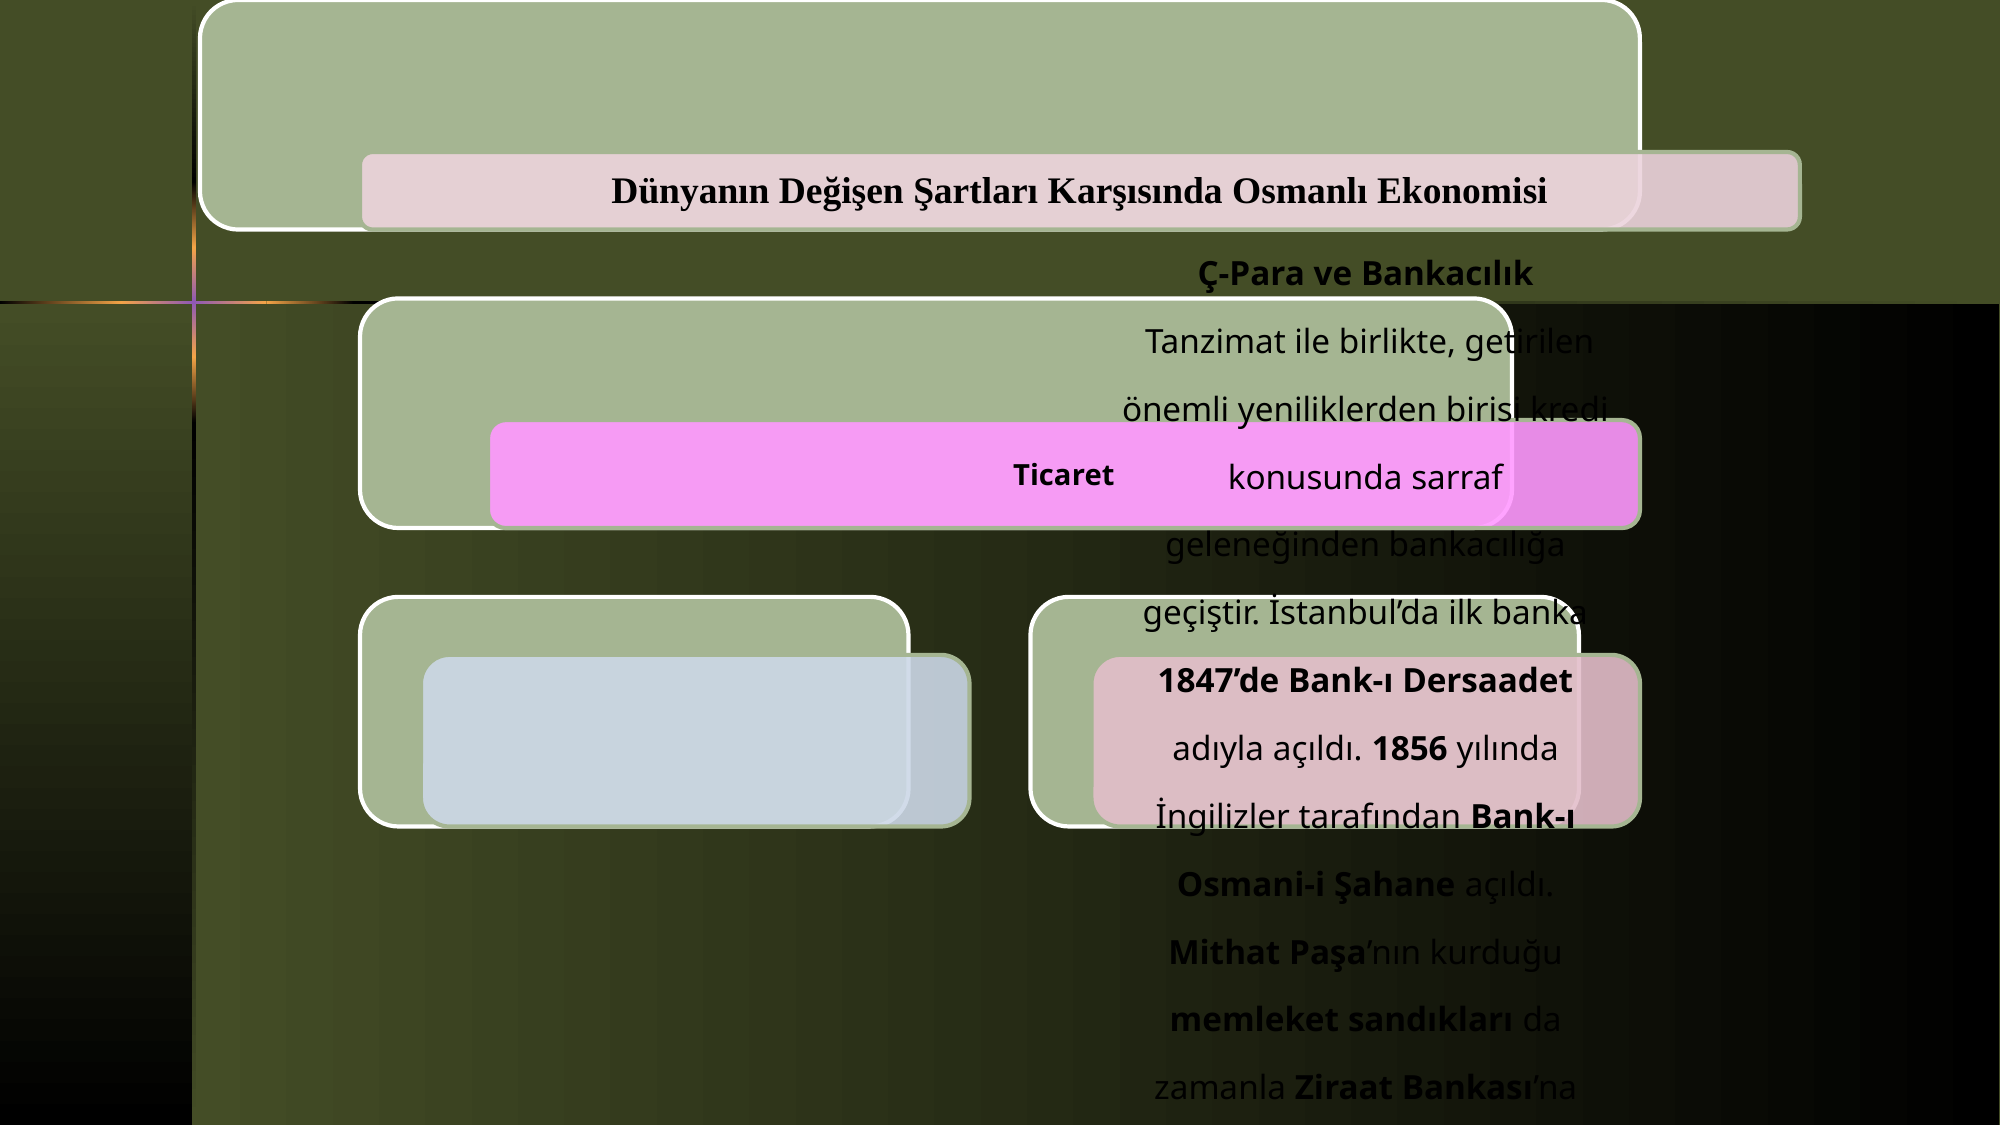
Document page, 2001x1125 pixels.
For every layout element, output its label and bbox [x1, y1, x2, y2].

list [0, 0, 2000, 1125]
